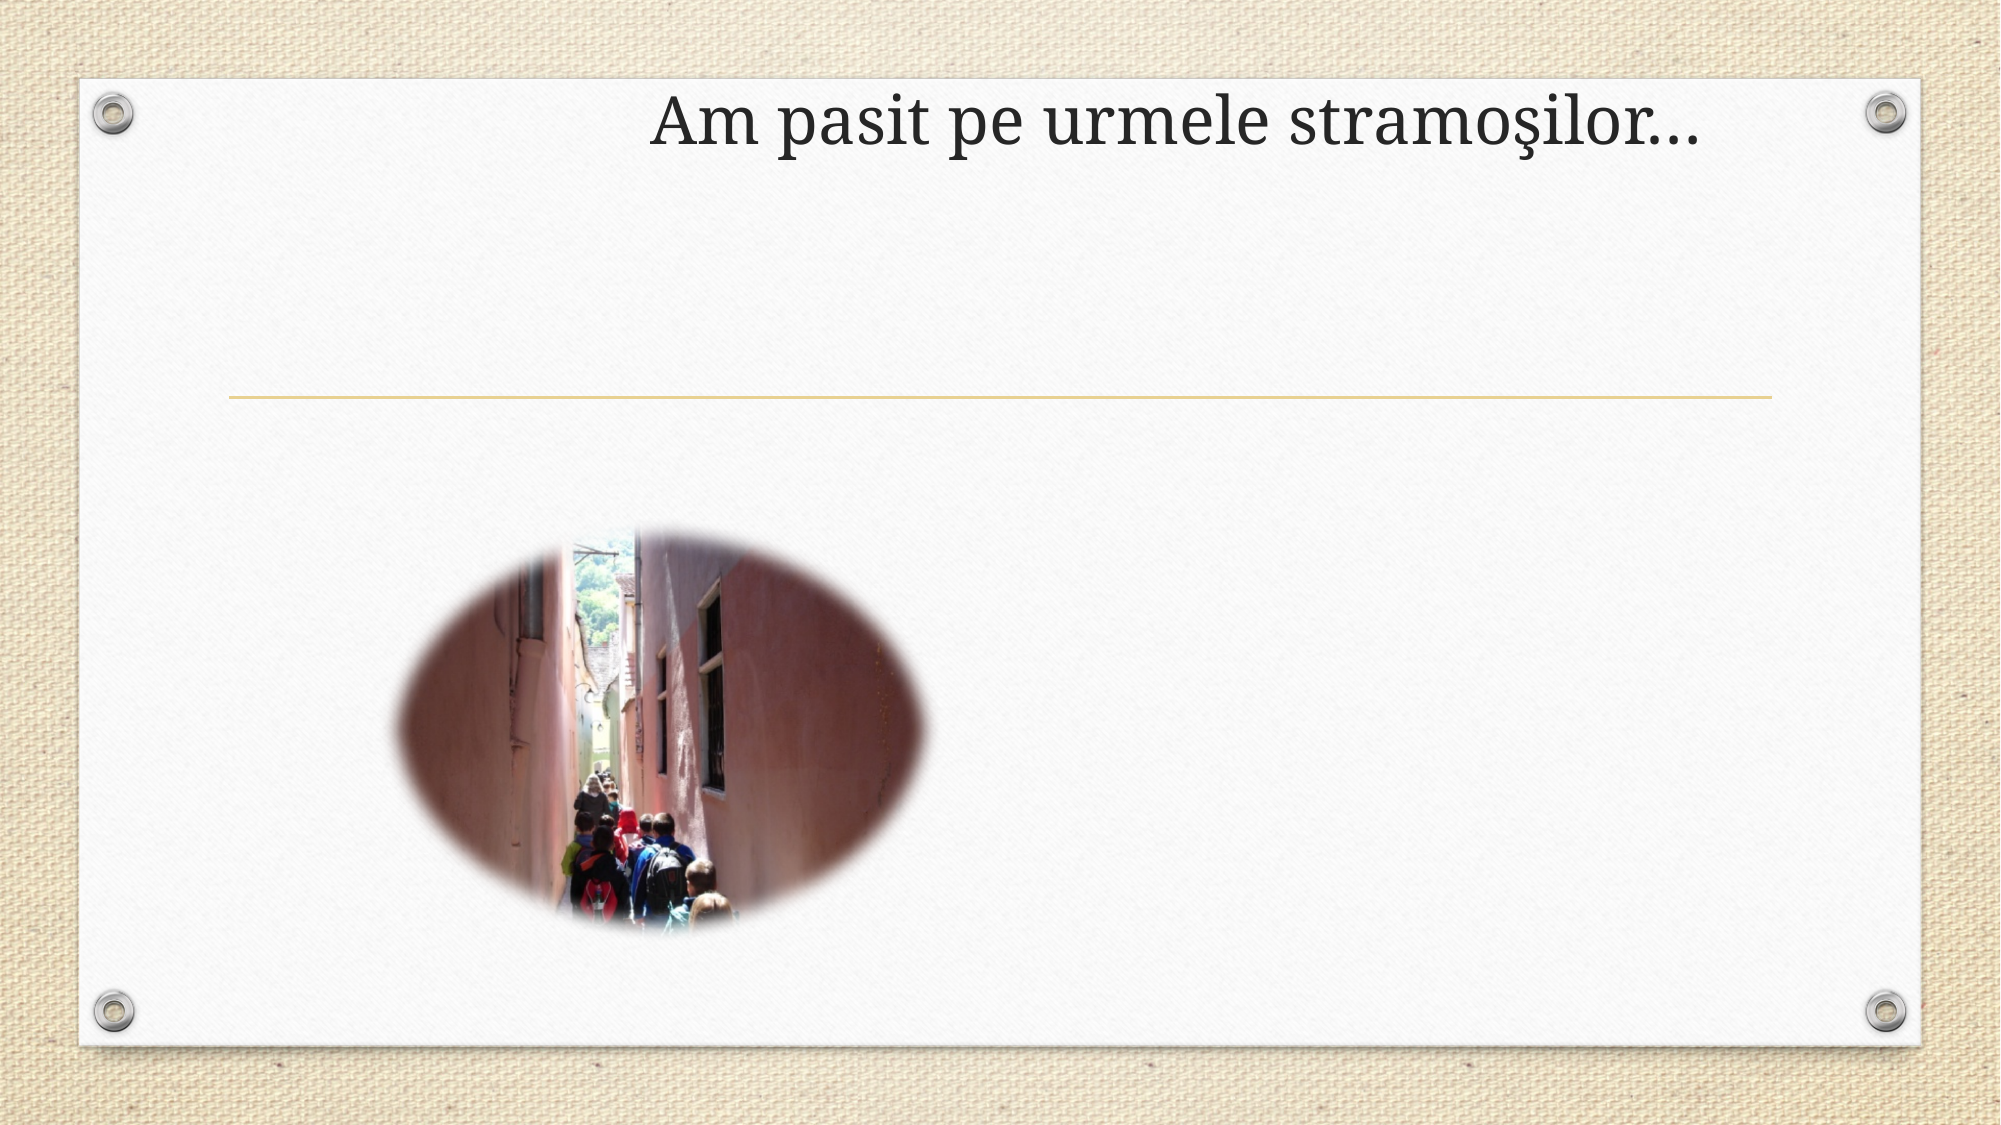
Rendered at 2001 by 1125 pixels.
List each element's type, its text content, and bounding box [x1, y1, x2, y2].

picture [0, 0, 2001, 1125]
title Am pasit pe urmele stramoşilor… [537, 23, 1817, 213]
